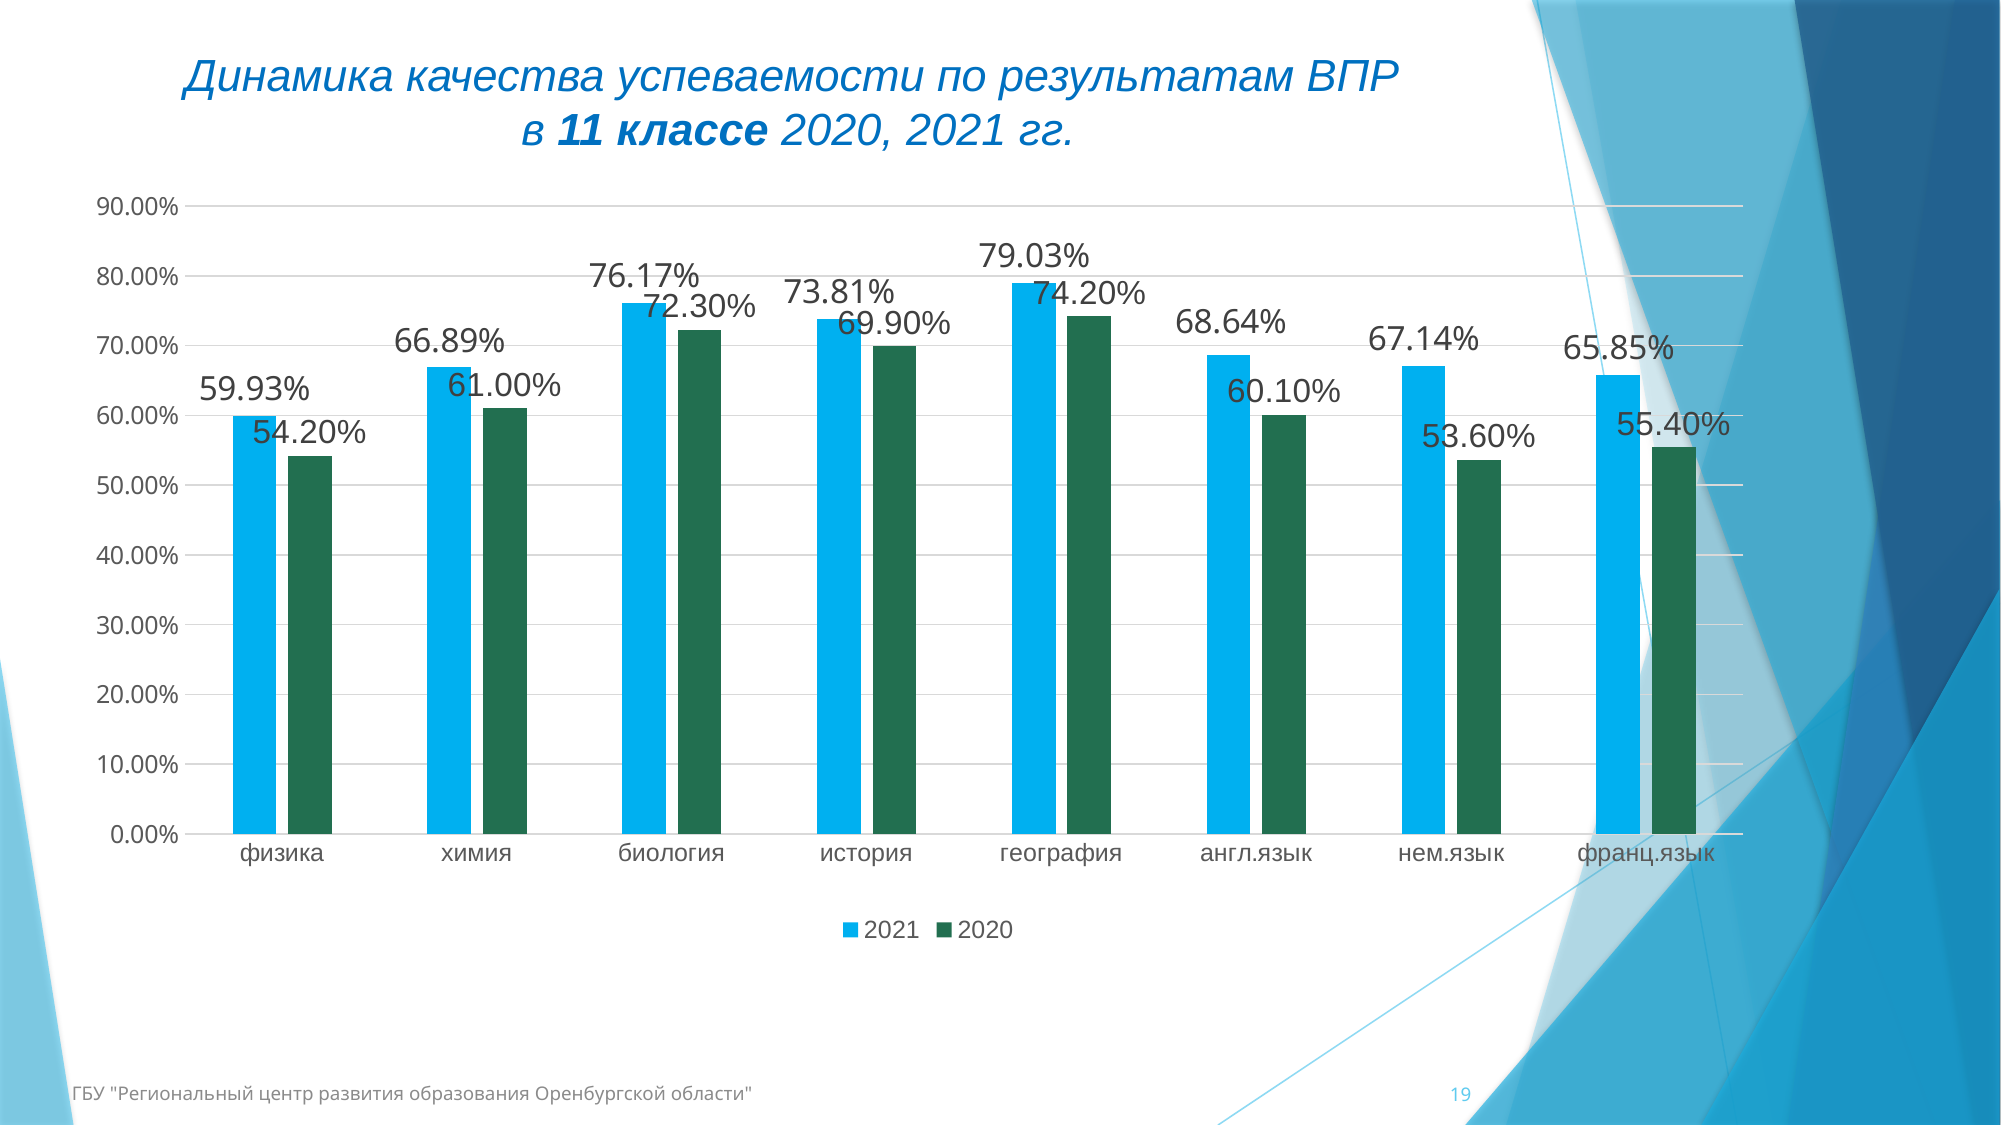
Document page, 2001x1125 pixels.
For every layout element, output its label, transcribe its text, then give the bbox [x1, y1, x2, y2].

footer ГБУ "Региональный центр развития образования Оренбургской области" [56, 1062, 1090, 1123]
title Динамика качества успеваемости по результатам ВПР в 11 классе 2020, 2021 гг. [56, 38, 1541, 162]
chart [83, 175, 1775, 950]
slide_number 19 [1374, 1065, 1487, 1125]
